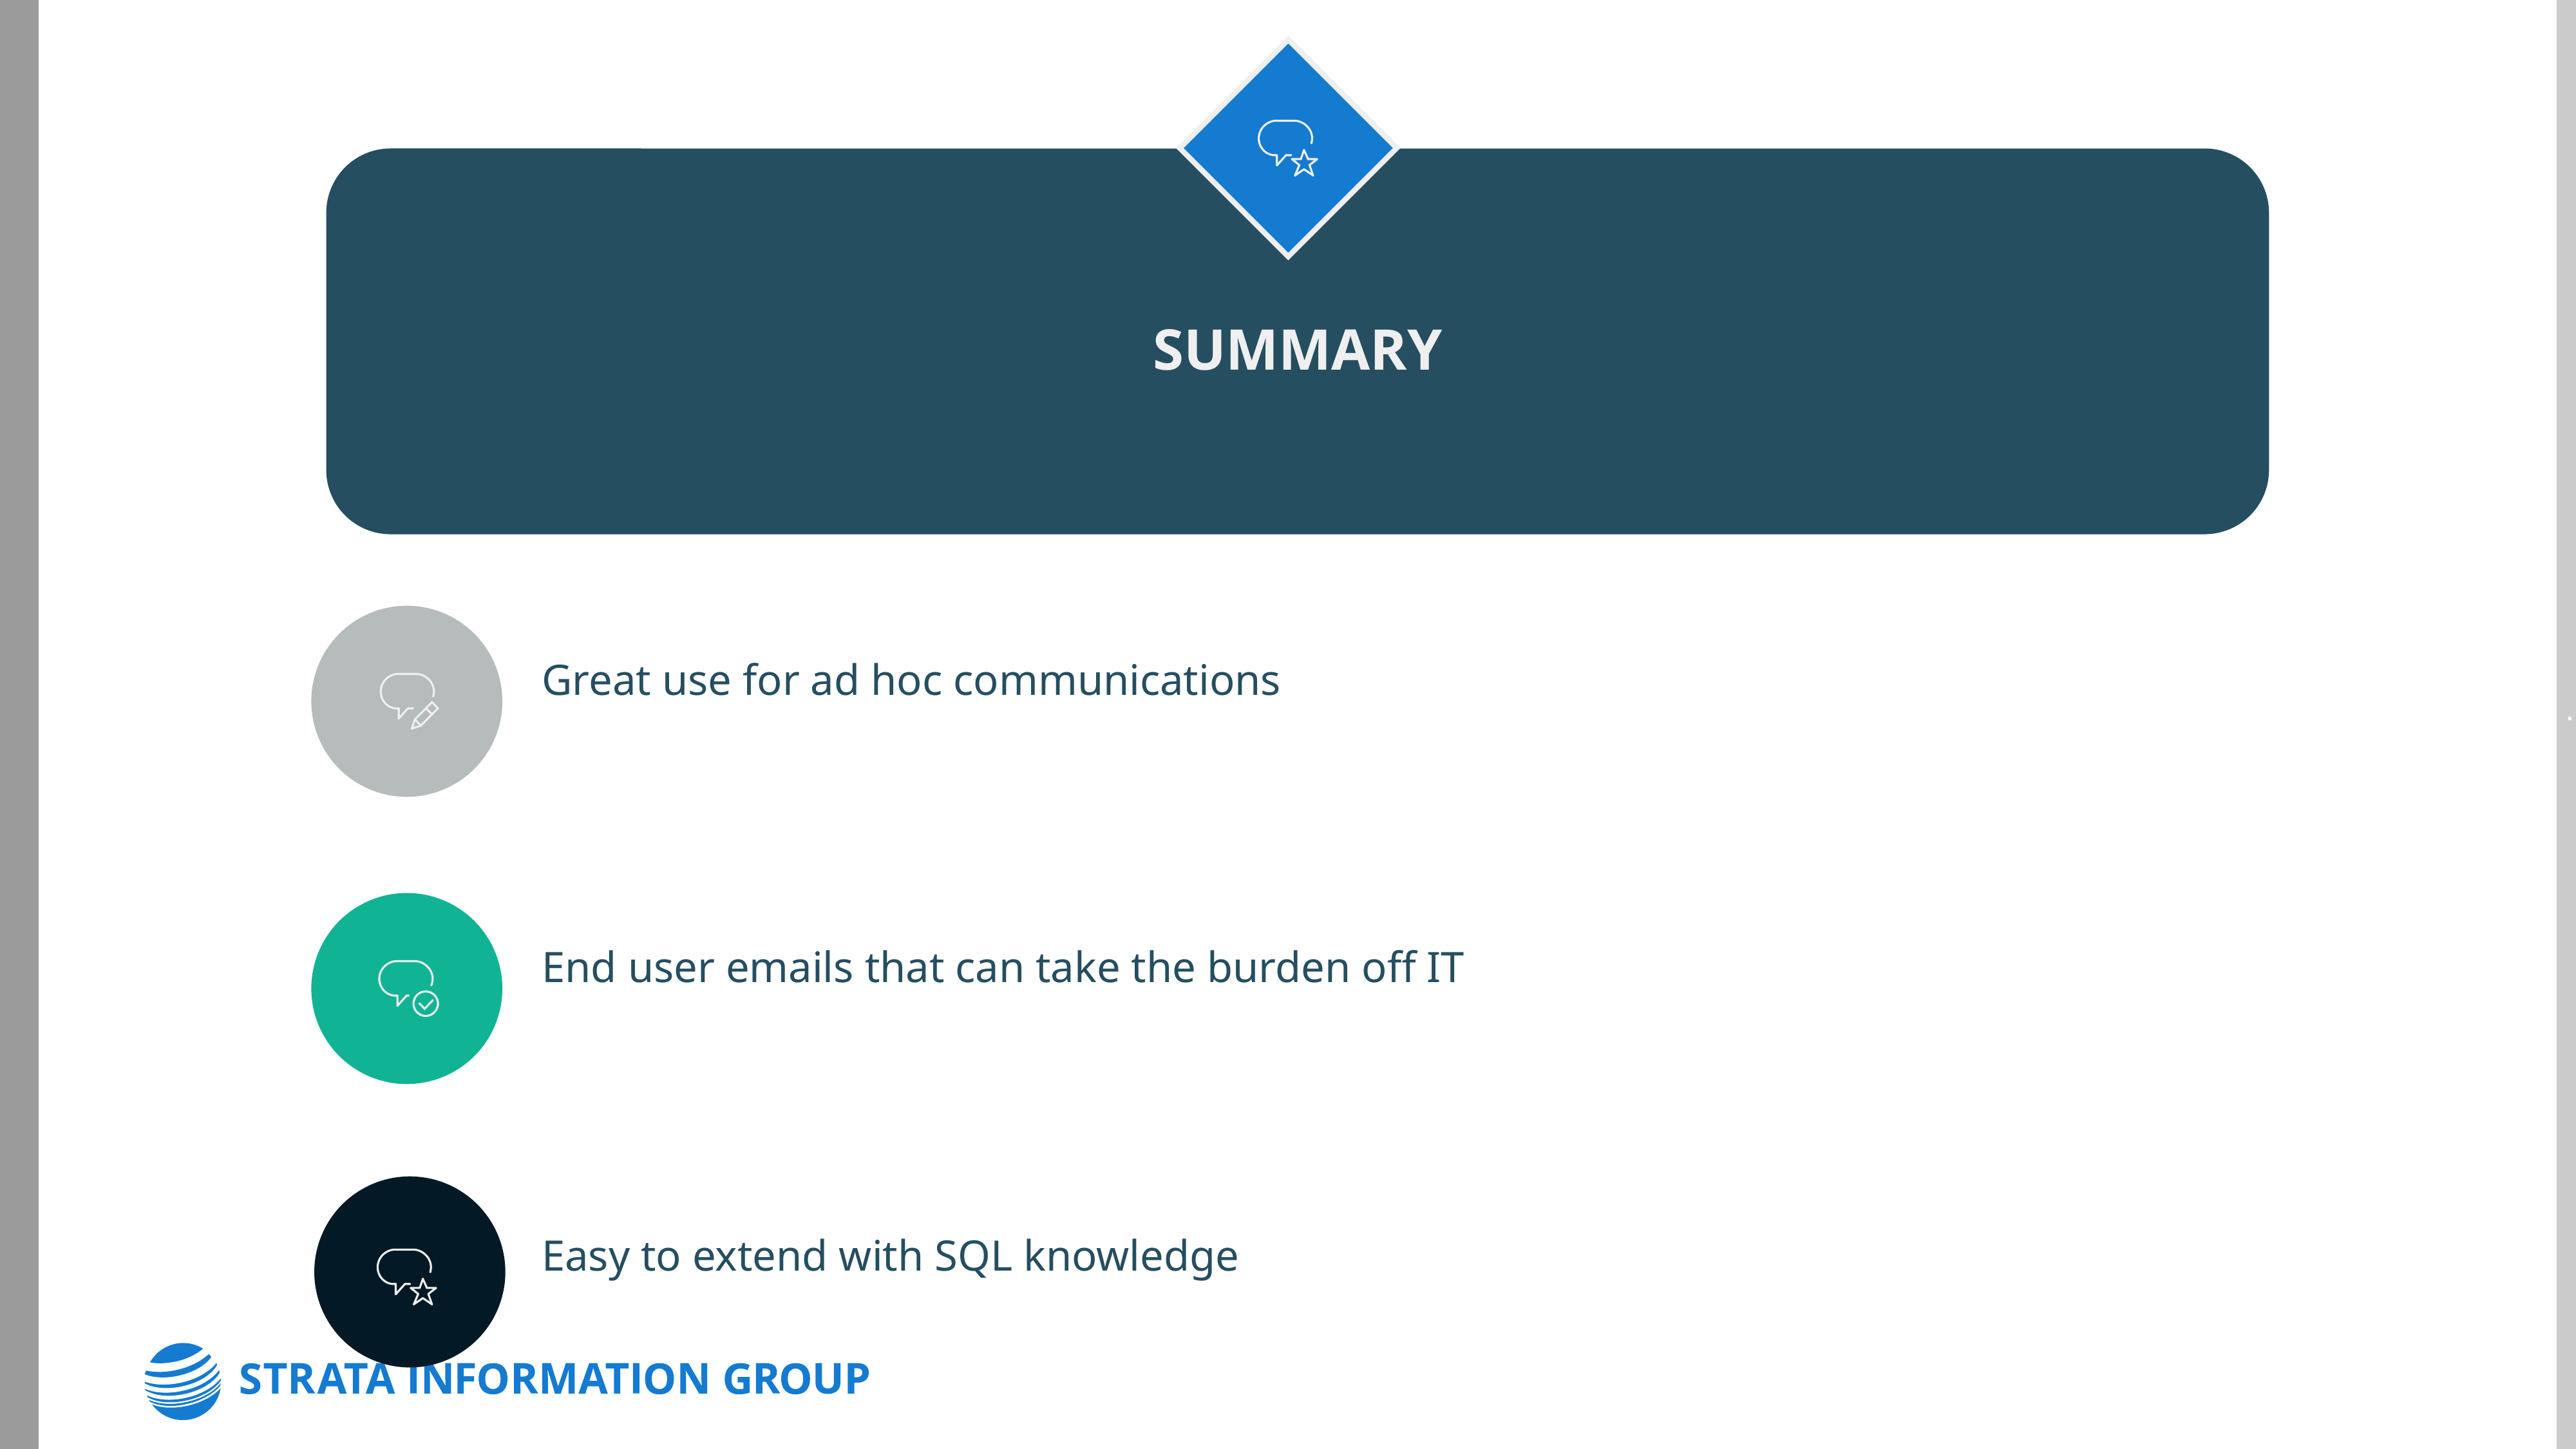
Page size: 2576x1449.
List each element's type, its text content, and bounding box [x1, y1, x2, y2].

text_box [376, 1248, 437, 1305]
text_box SUMMARY [325, 147, 2270, 535]
text_box . [2556, 0, 2576, 1449]
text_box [1258, 119, 1318, 176]
text_box [0, 0, 39, 1449]
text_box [378, 960, 439, 1017]
text_box [1179, 39, 1398, 258]
text_box [313, 1175, 506, 1368]
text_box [311, 605, 2466, 1084]
text_box Easy to extend with SQL knowledge [542, 1229, 2269, 1325]
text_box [379, 672, 439, 730]
